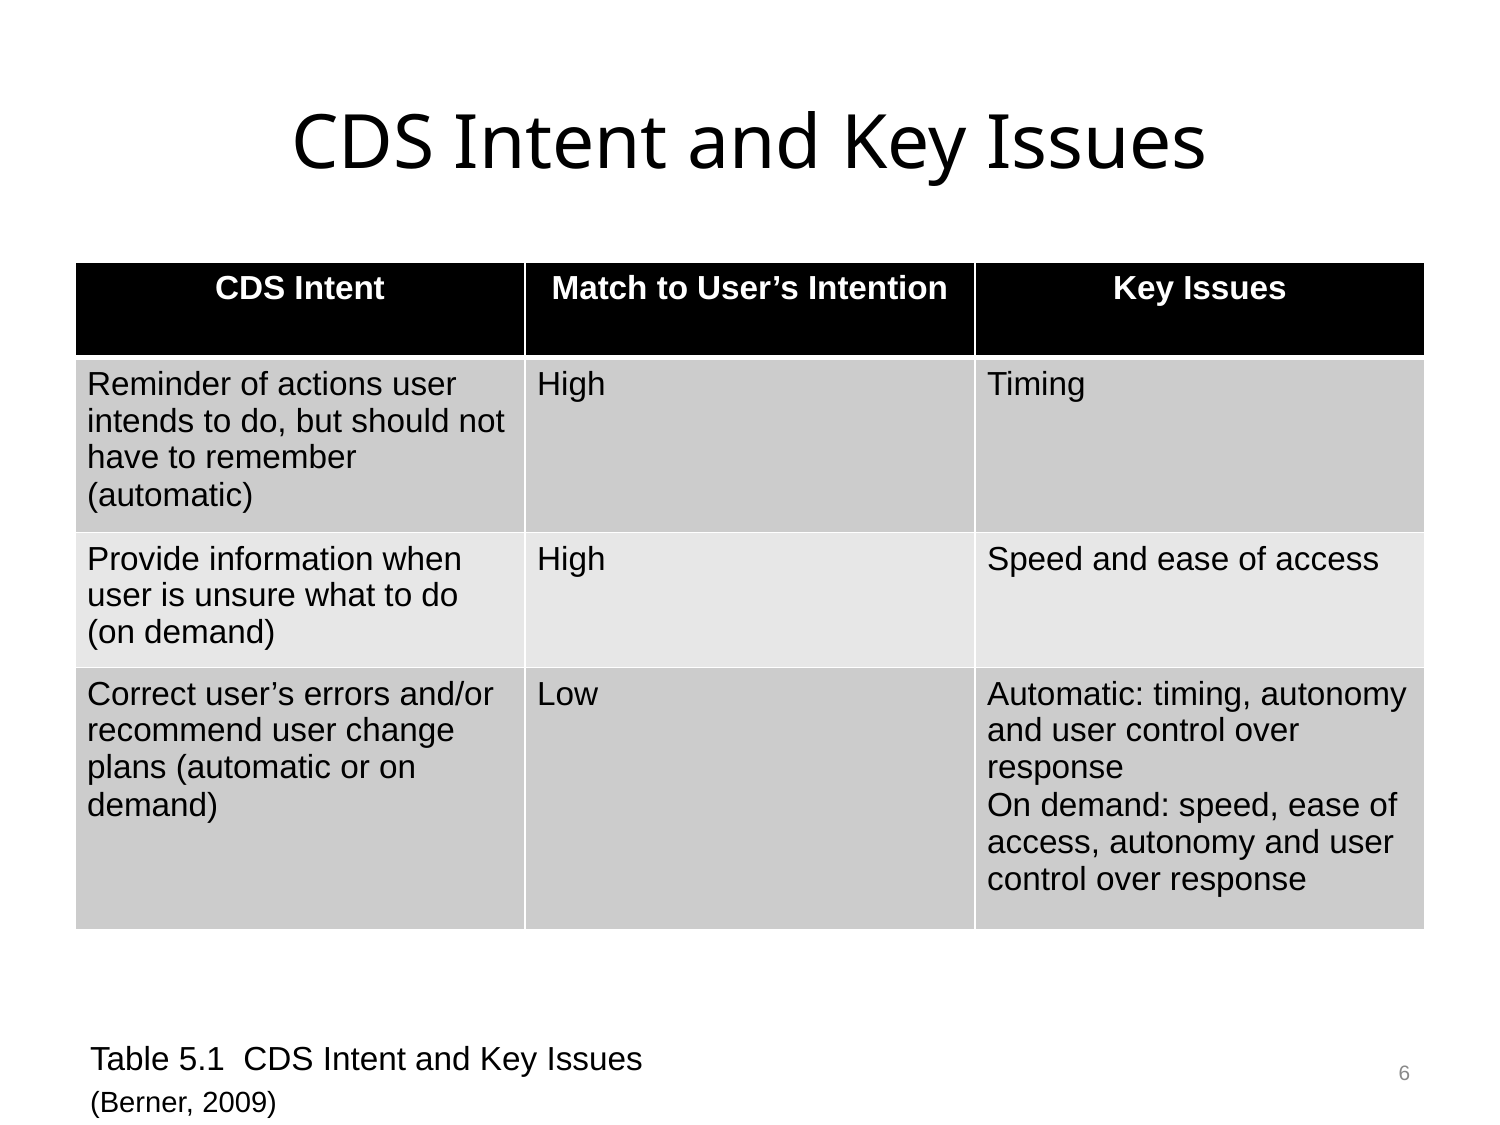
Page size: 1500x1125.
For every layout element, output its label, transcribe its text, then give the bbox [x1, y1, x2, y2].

table_cell Low [526, 668, 974, 929]
slide_number 6 [1341, 1027, 1425, 1118]
table_cell High [526, 360, 974, 532]
table_cell High [526, 533, 974, 667]
table_cell Reminder of actions user intends to do, but should not have to remember (automatic) [76, 360, 524, 532]
table_cell Speed and ease of access [976, 533, 1424, 667]
list Table 5.1 CDS Intent and Key Issues (Berner, 2009) [75, 1029, 1328, 1118]
table_cell Automatic: timing, autonomy and user control over response On demand: speed, ease of access, autonomy and user control over response [976, 668, 1424, 929]
table_header Key Issues [976, 263, 1424, 355]
title CDS Intent and Key Issues [75, 45, 1425, 233]
table_cell Provide information when user is unsure what to do (on demand) [76, 533, 524, 667]
table_cell Timing [976, 360, 1424, 532]
table_header Match to User’s Intention [526, 263, 974, 355]
table_header CDS Intent [76, 263, 524, 355]
table_cell Correct user’s errors and/or recommend user change plans (automatic or on demand) [76, 668, 524, 929]
